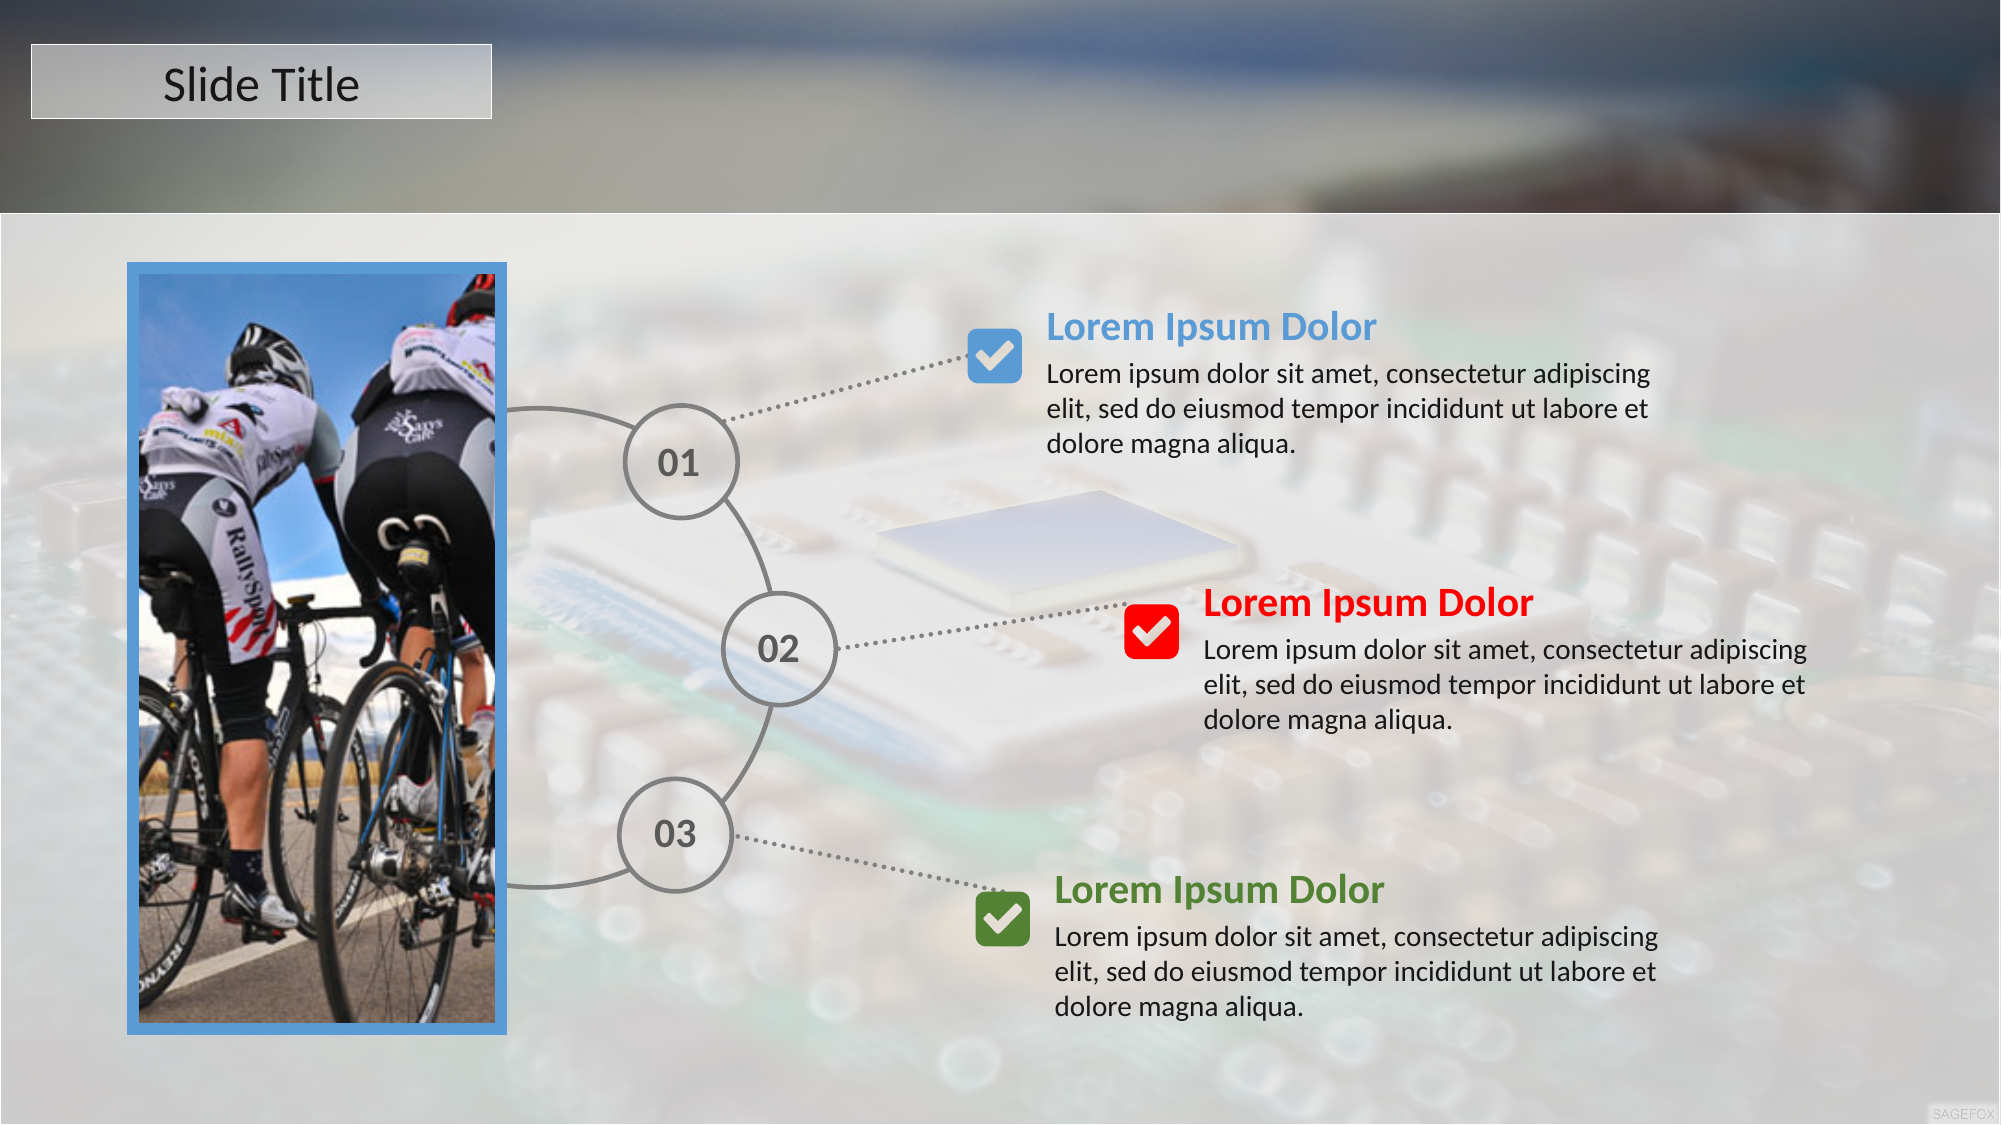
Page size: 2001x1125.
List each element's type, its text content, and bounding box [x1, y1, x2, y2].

text_box Lorem Ipsum Dolor Lorem ipsum dolor sit amet, consectetur adipiscing elit, sed do eiusmod tempor incididunt ut labore et dolore magna aliqua. [1046, 298, 1664, 460]
text_box [625, 405, 730, 519]
text_box [968, 328, 1022, 384]
text_box [726, 810, 732, 861]
text_box [829, 622, 836, 676]
text_box 01 [642, 432, 730, 498]
text_box [0, 213, 2000, 1125]
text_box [721, 328, 968, 422]
text_box [537, 498, 772, 648]
text_box [723, 593, 827, 706]
text_box [132, 267, 502, 1030]
text_box [619, 778, 723, 892]
text_box [538, 647, 773, 803]
text_box 02 [742, 618, 829, 684]
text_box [835, 604, 1125, 650]
text_box [730, 433, 738, 491]
text_box [975, 891, 1030, 947]
text_box [502, 407, 636, 888]
text_box Lorem Ipsum Dolor Lorem ipsum dolor sit amet, consectetur adipiscing elit, sed do eiusmod tempor incididunt ut labore et dolore magna aliqua. [1203, 574, 1821, 736]
text_box Lorem Ipsum Dolor Lorem ipsum dolor sit amet, consectetur adipiscing elit, sed do eiusmod tempor incididunt ut labore et dolore magna aliqua. [1054, 861, 1672, 1023]
text_box 03 [639, 804, 726, 869]
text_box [731, 835, 976, 892]
text_box [1124, 604, 1179, 660]
text_box Slide Title [31, 44, 492, 119]
